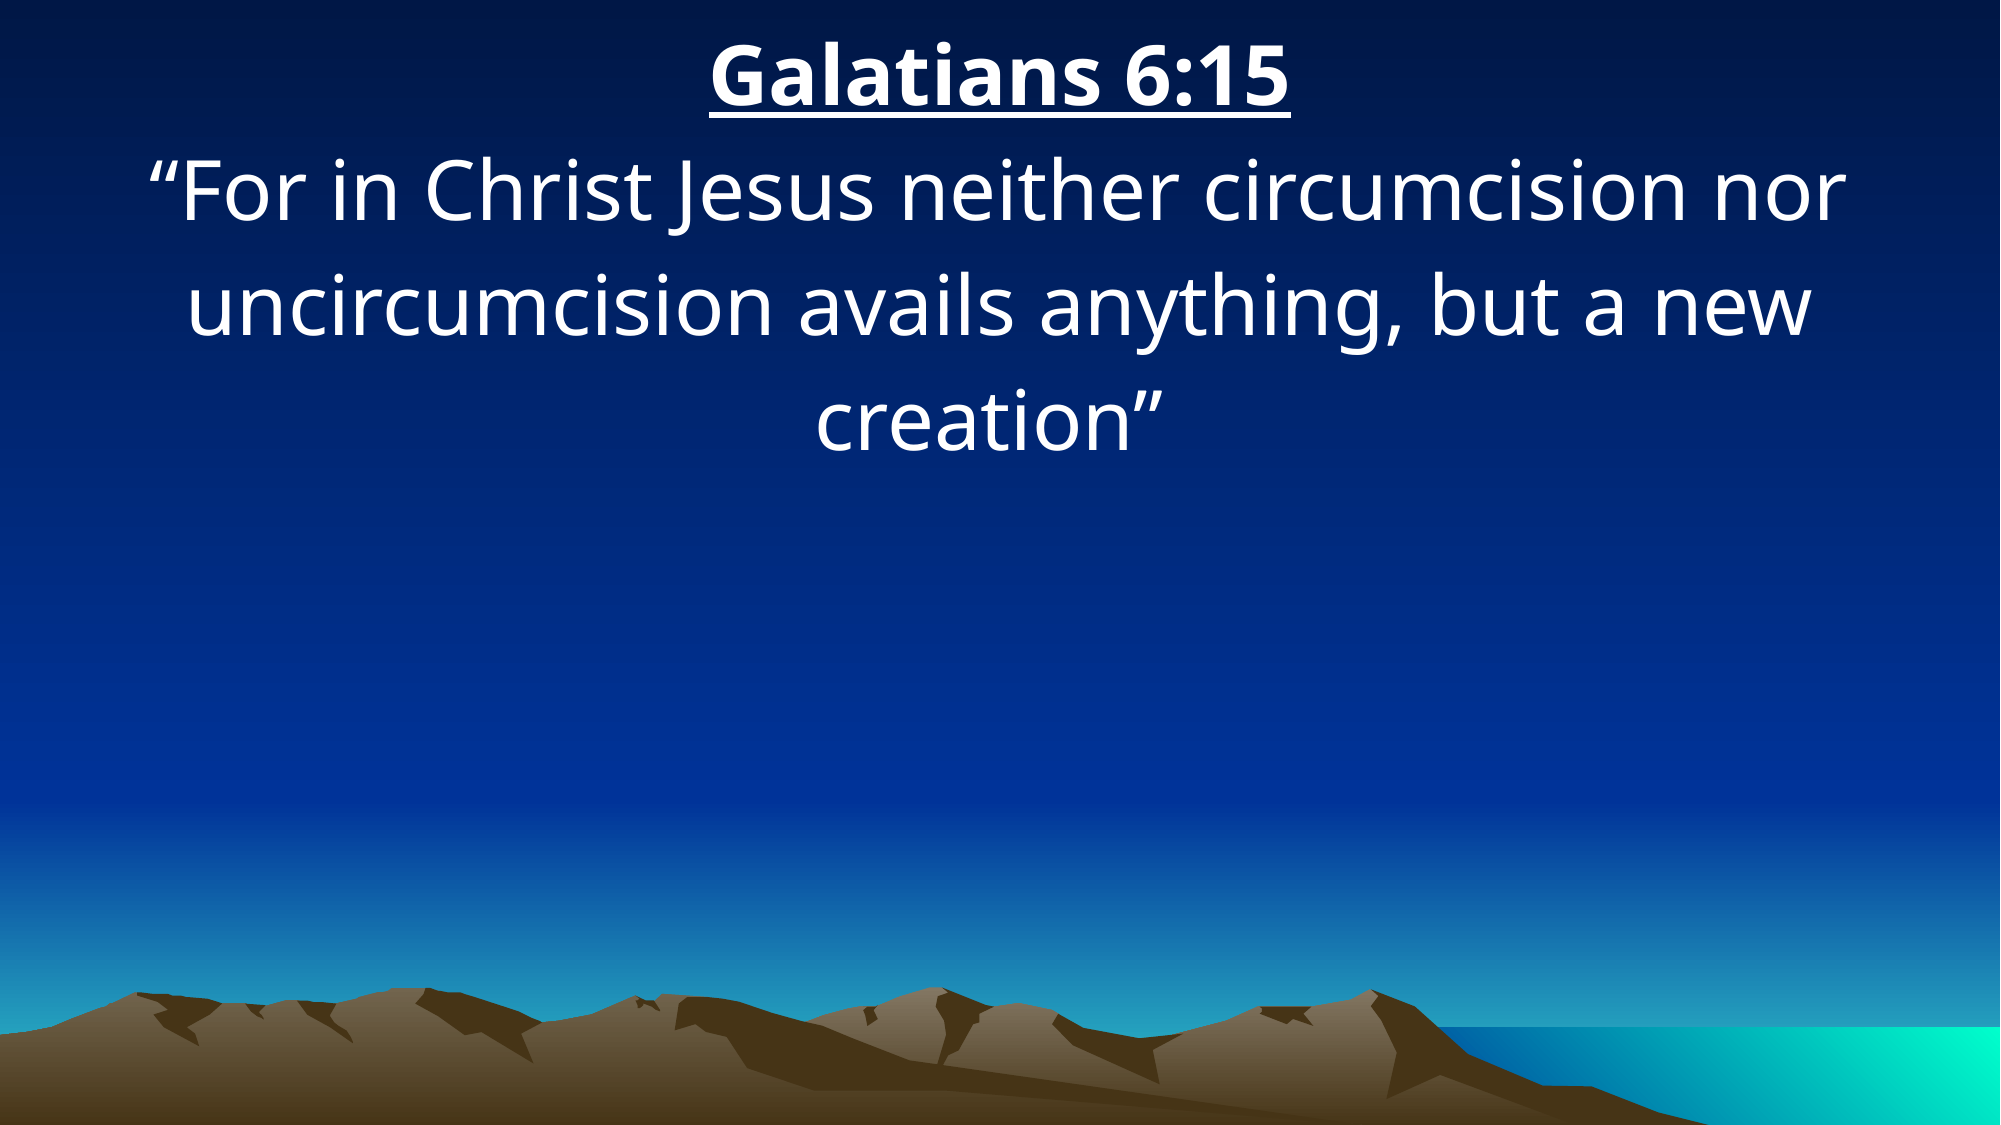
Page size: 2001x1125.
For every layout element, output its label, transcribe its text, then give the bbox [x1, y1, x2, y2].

text_box Galatians 6:15 “For in Christ Jesus neither circumcision nor uncircumcision avails anything, but a new creation” [24, 0, 1975, 825]
